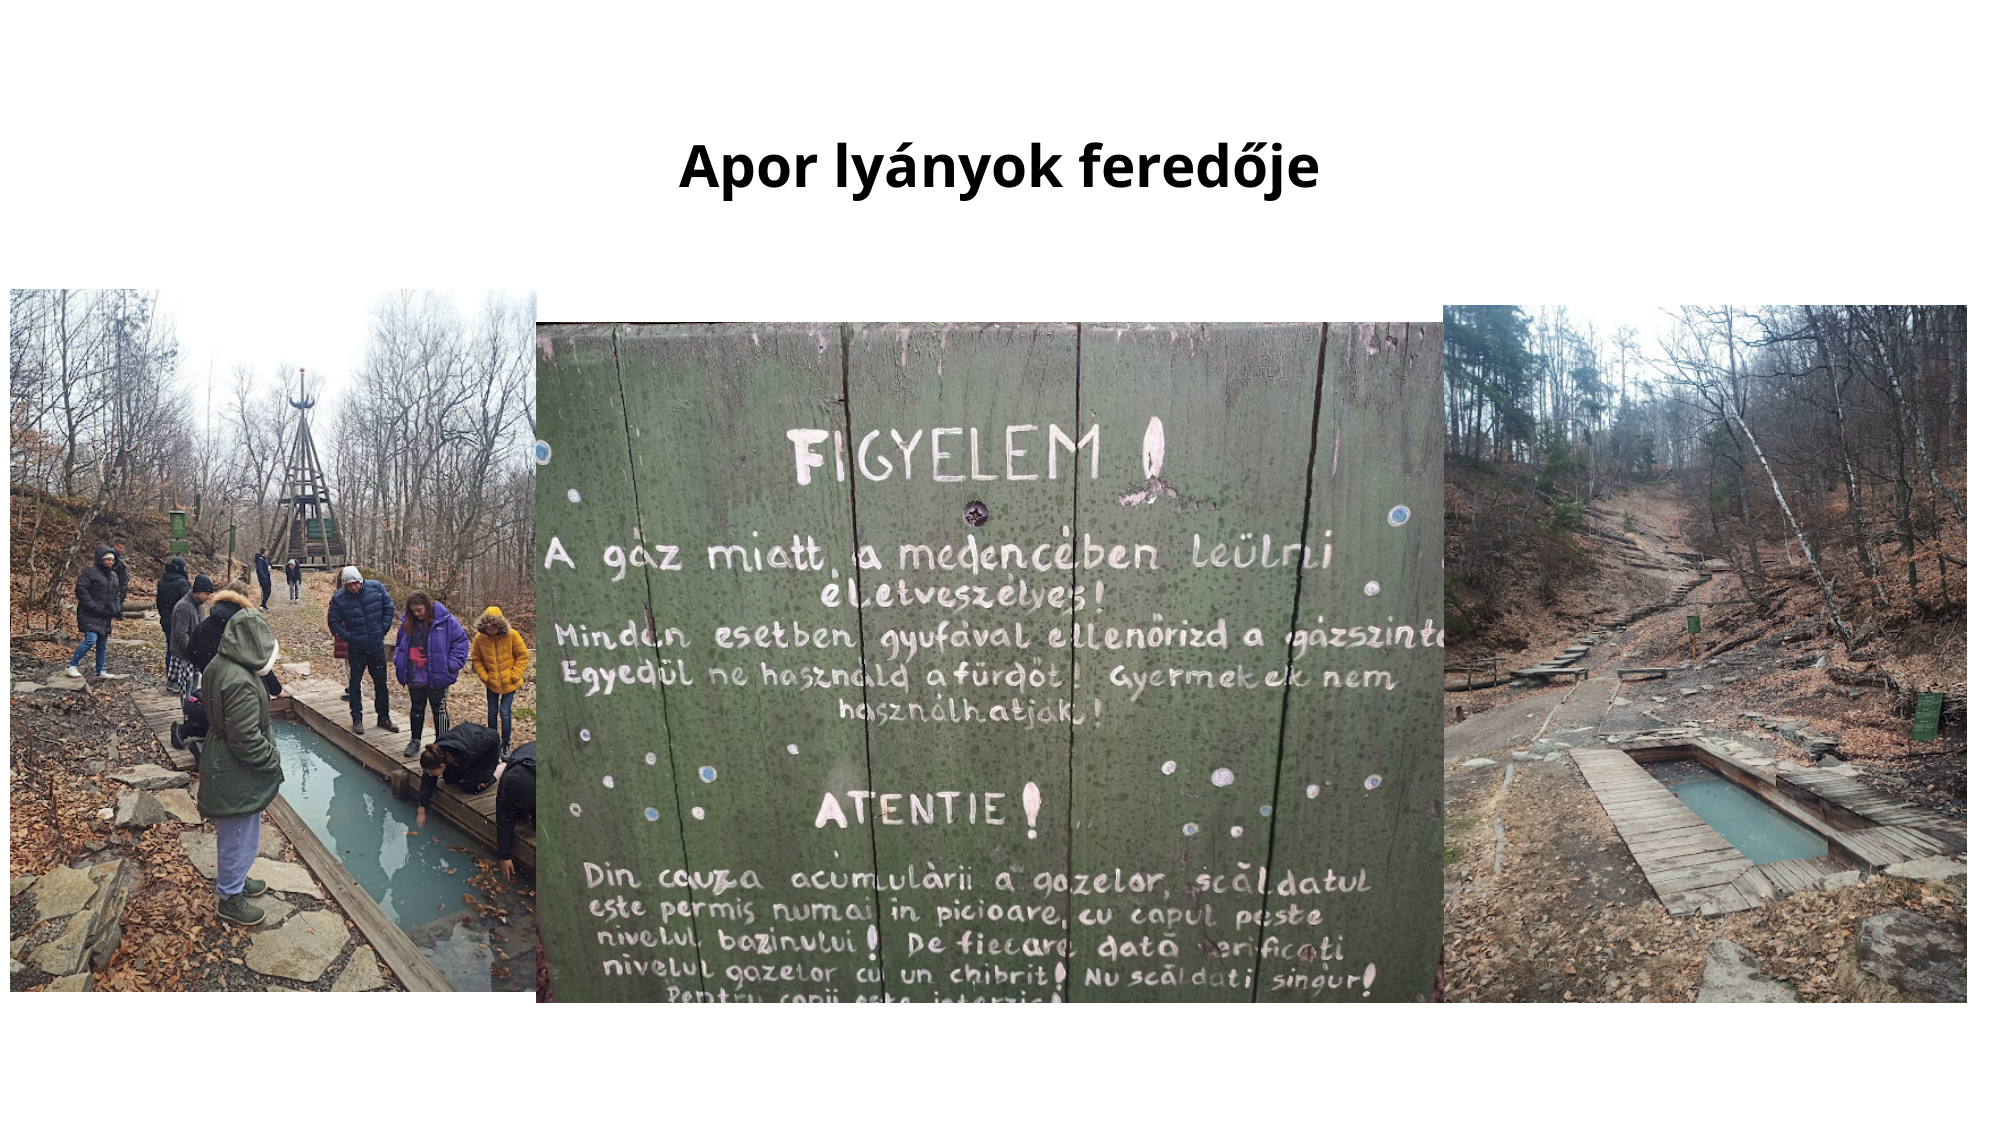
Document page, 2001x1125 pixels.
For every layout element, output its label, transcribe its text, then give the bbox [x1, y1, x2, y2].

title Apor lyányok feredője [137, 59, 1863, 278]
picture [536, 305, 1967, 1003]
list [10, 289, 537, 992]
